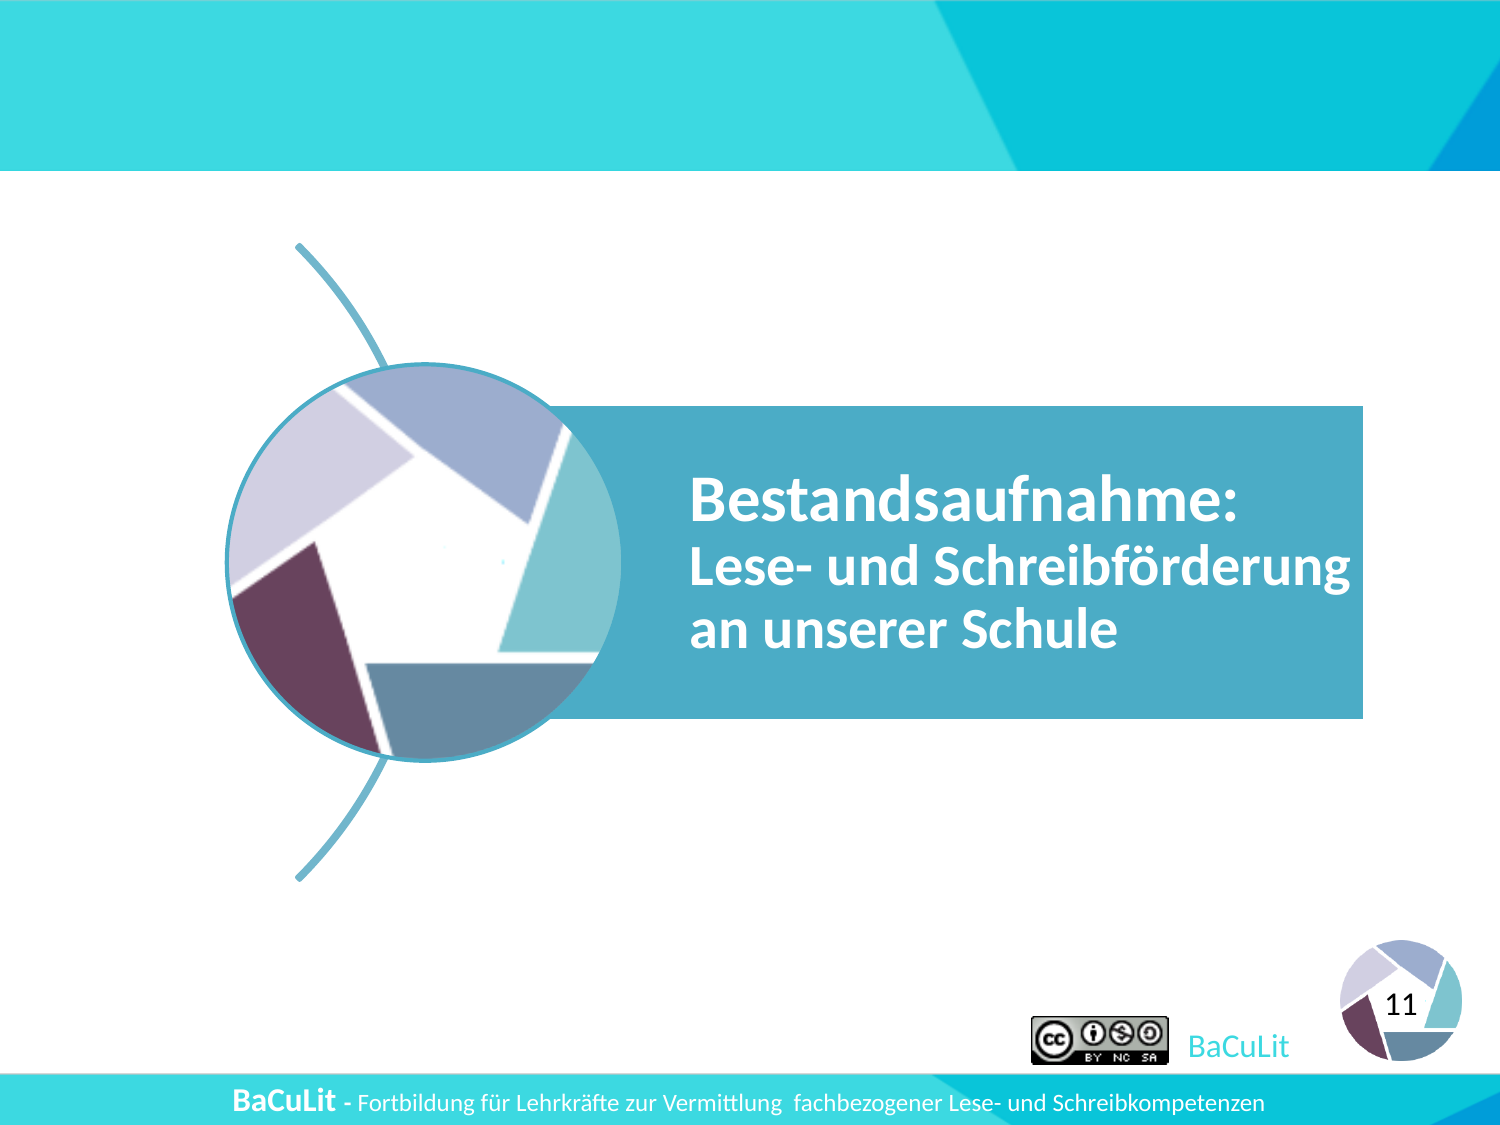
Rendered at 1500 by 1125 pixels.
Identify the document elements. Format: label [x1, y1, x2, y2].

text_box [224, 362, 545, 763]
text_box [295, 758, 388, 882]
picture [0, 1073, 1500, 1125]
text_box [295, 242, 388, 367]
picture [1340, 940, 1462, 1061]
picture [1031, 1016, 1169, 1065]
picture [0, 0, 1500, 171]
text_box [424, 403, 1400, 722]
